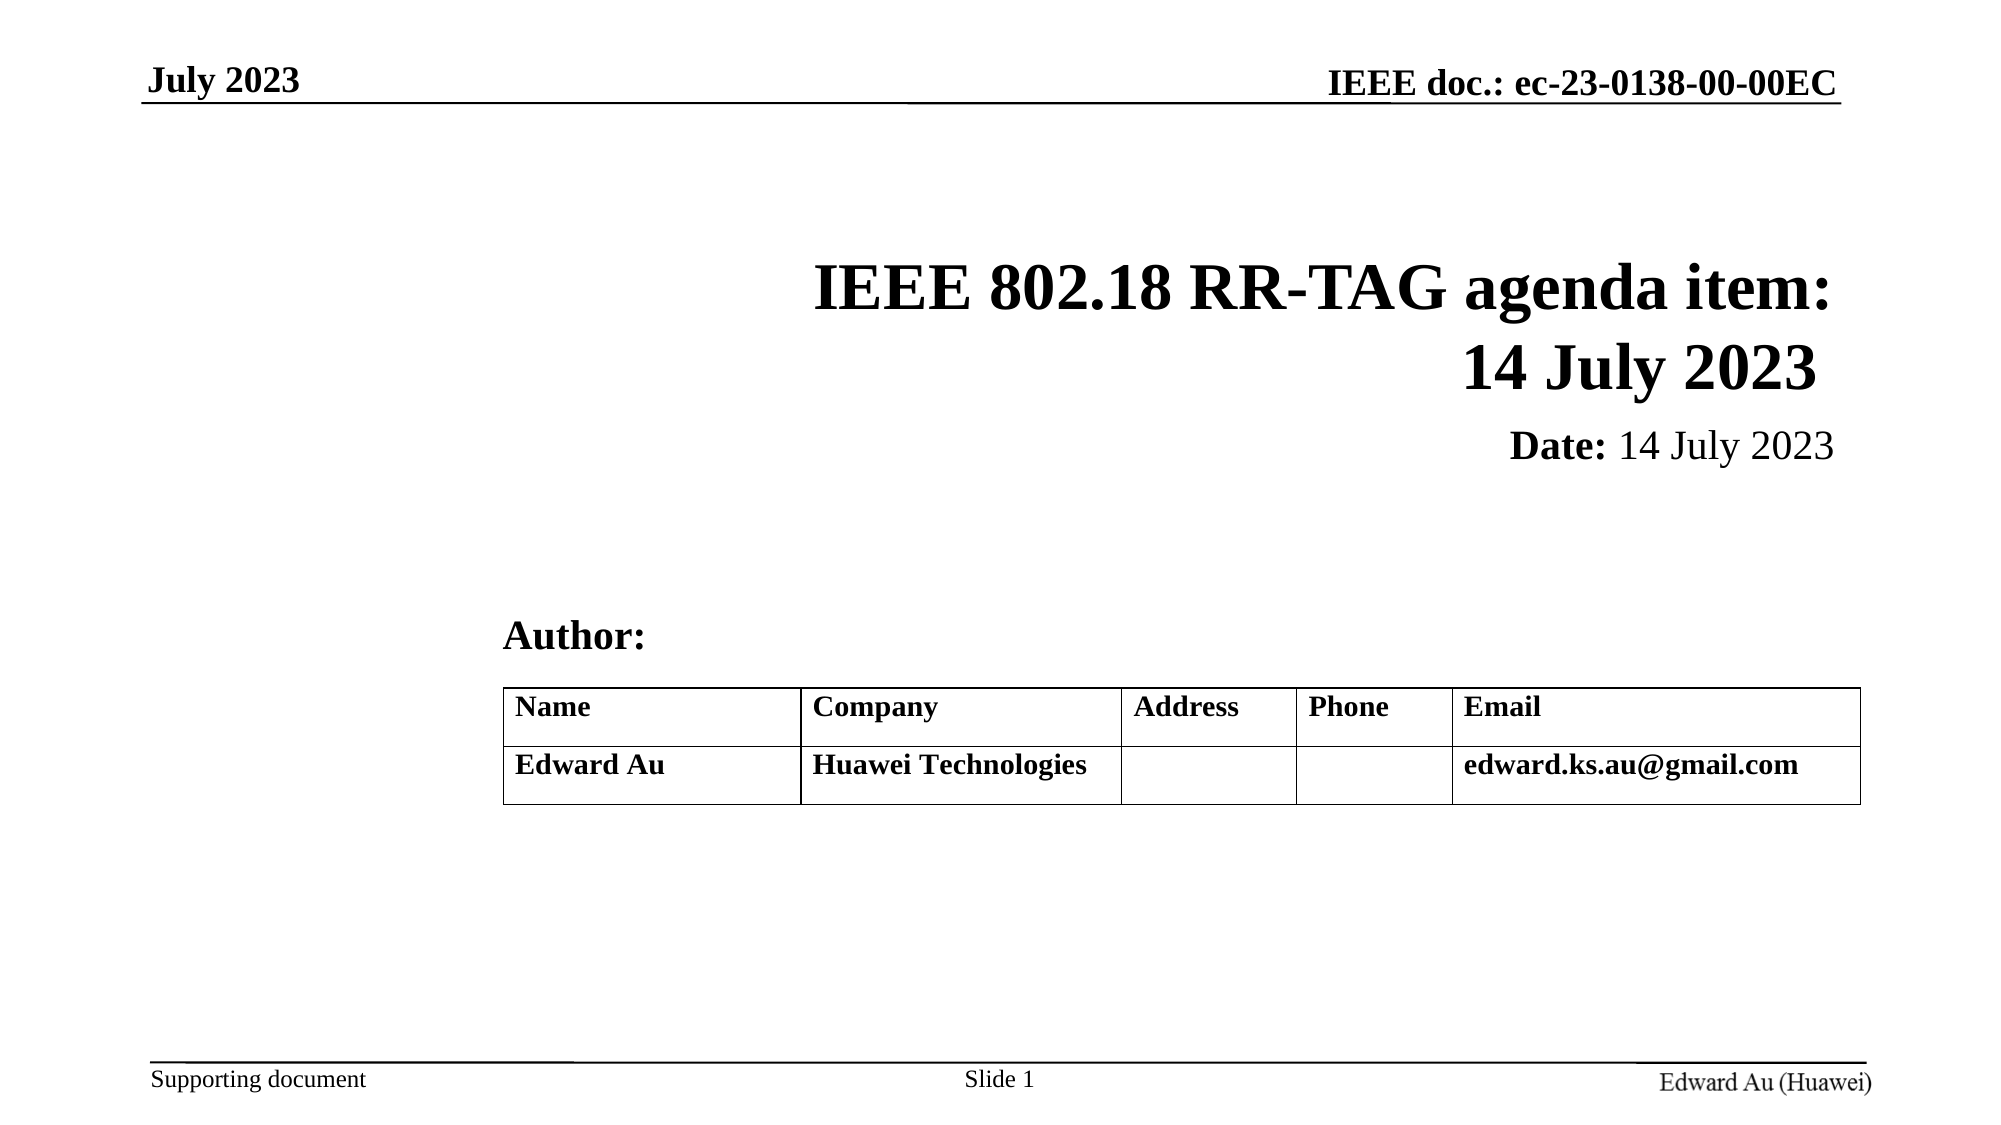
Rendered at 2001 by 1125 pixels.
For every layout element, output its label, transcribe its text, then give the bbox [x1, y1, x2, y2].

list Date: 14 July 2023 [574, 410, 1851, 538]
text_box Author: [487, 599, 725, 663]
title IEEE 802.18 RR-TAG agenda item: 14 July 2023 [574, 235, 1851, 410]
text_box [487, 687, 1898, 1125]
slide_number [146, 54, 526, 101]
